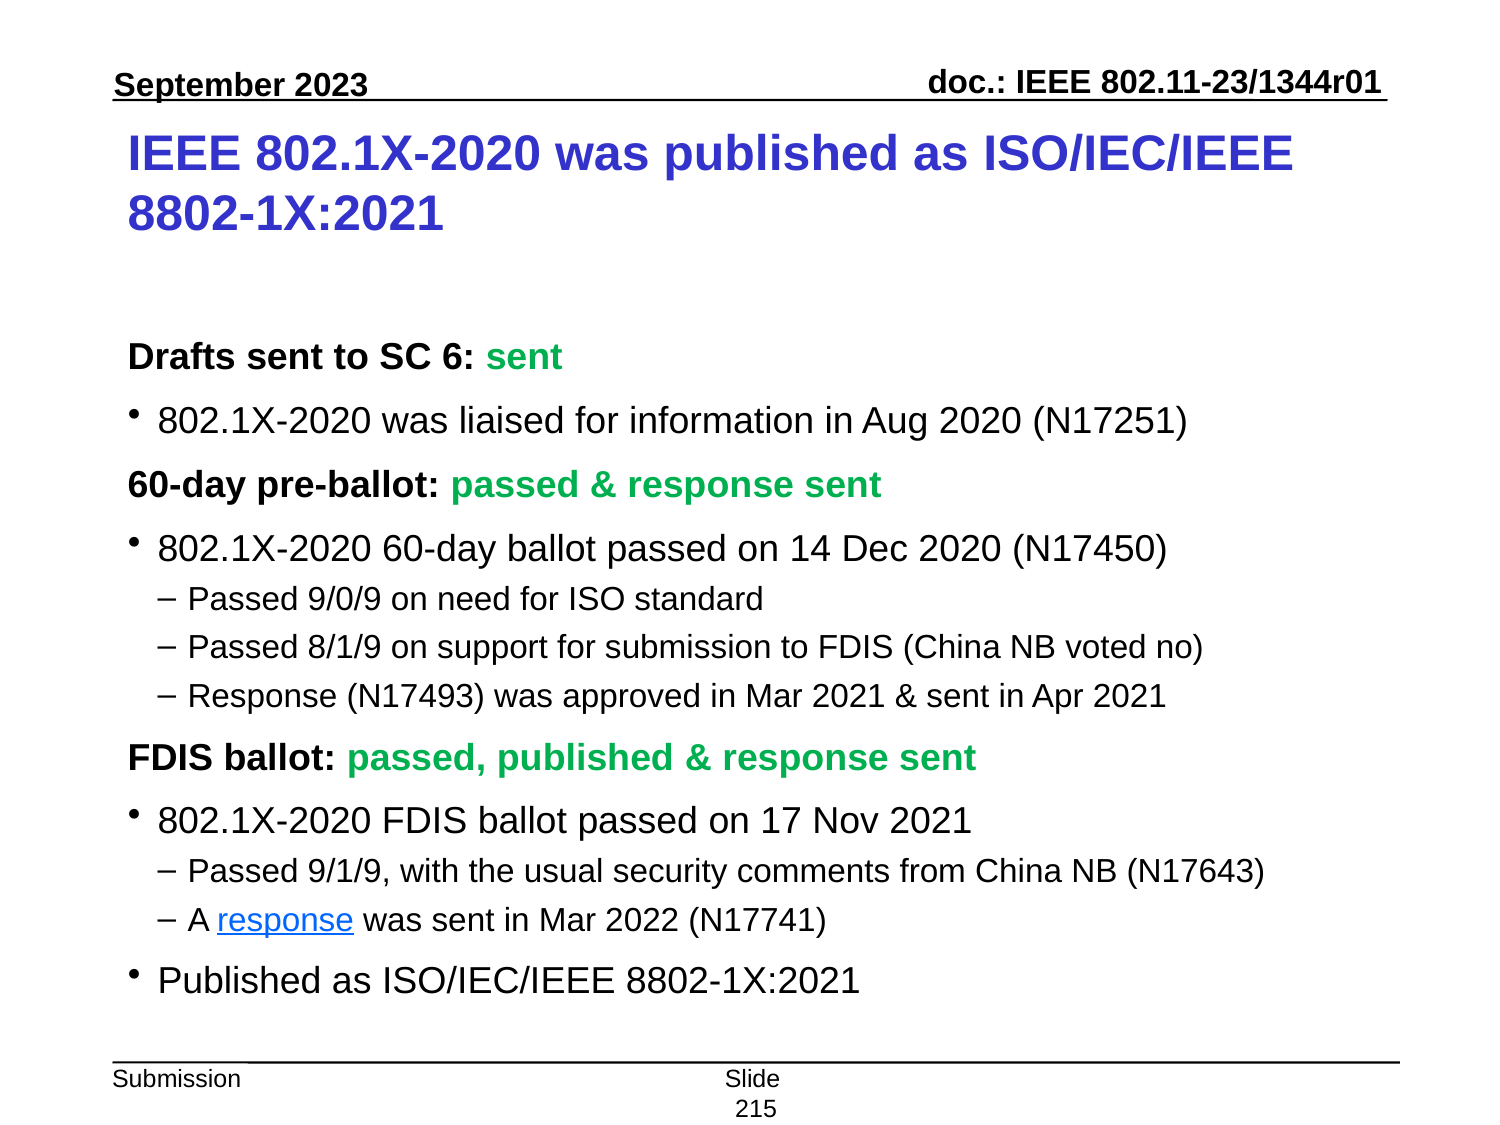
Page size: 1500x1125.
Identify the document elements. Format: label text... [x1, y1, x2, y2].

title IEEE 802.1X-2020 was published as ISO/IEC/IEEE 8802-1X:2021 [112, 112, 1388, 288]
slide_number Slide 215 [709, 1061, 803, 1093]
list Drafts sent to SC 6: sent 802.1X-2020 was liaised for information in Aug 2020 (N17251) 60-day pre-ballot: passed & response sent 802.1X-2020 60-day ballot passed on 14 Dec 2020 (N17450) Passed 9/0/9 on need for ISO standard Passed 8/1/9 on support for submission to FDIS (China NB voted no) Response (N17493) was approved in Mar 2021 & sent in Apr 2021 FDIS ballot: passed, published & response sent 802.1X-2020 FDIS ballot passed on 17 Nov 2021 Passed 9/1/9, with the usual security comments from China NB (N17643) A response was sent in Mar 2022 (N17741) Published as ISO/IEC/IEEE 8802-1X:2021 [112, 324, 1388, 1000]
